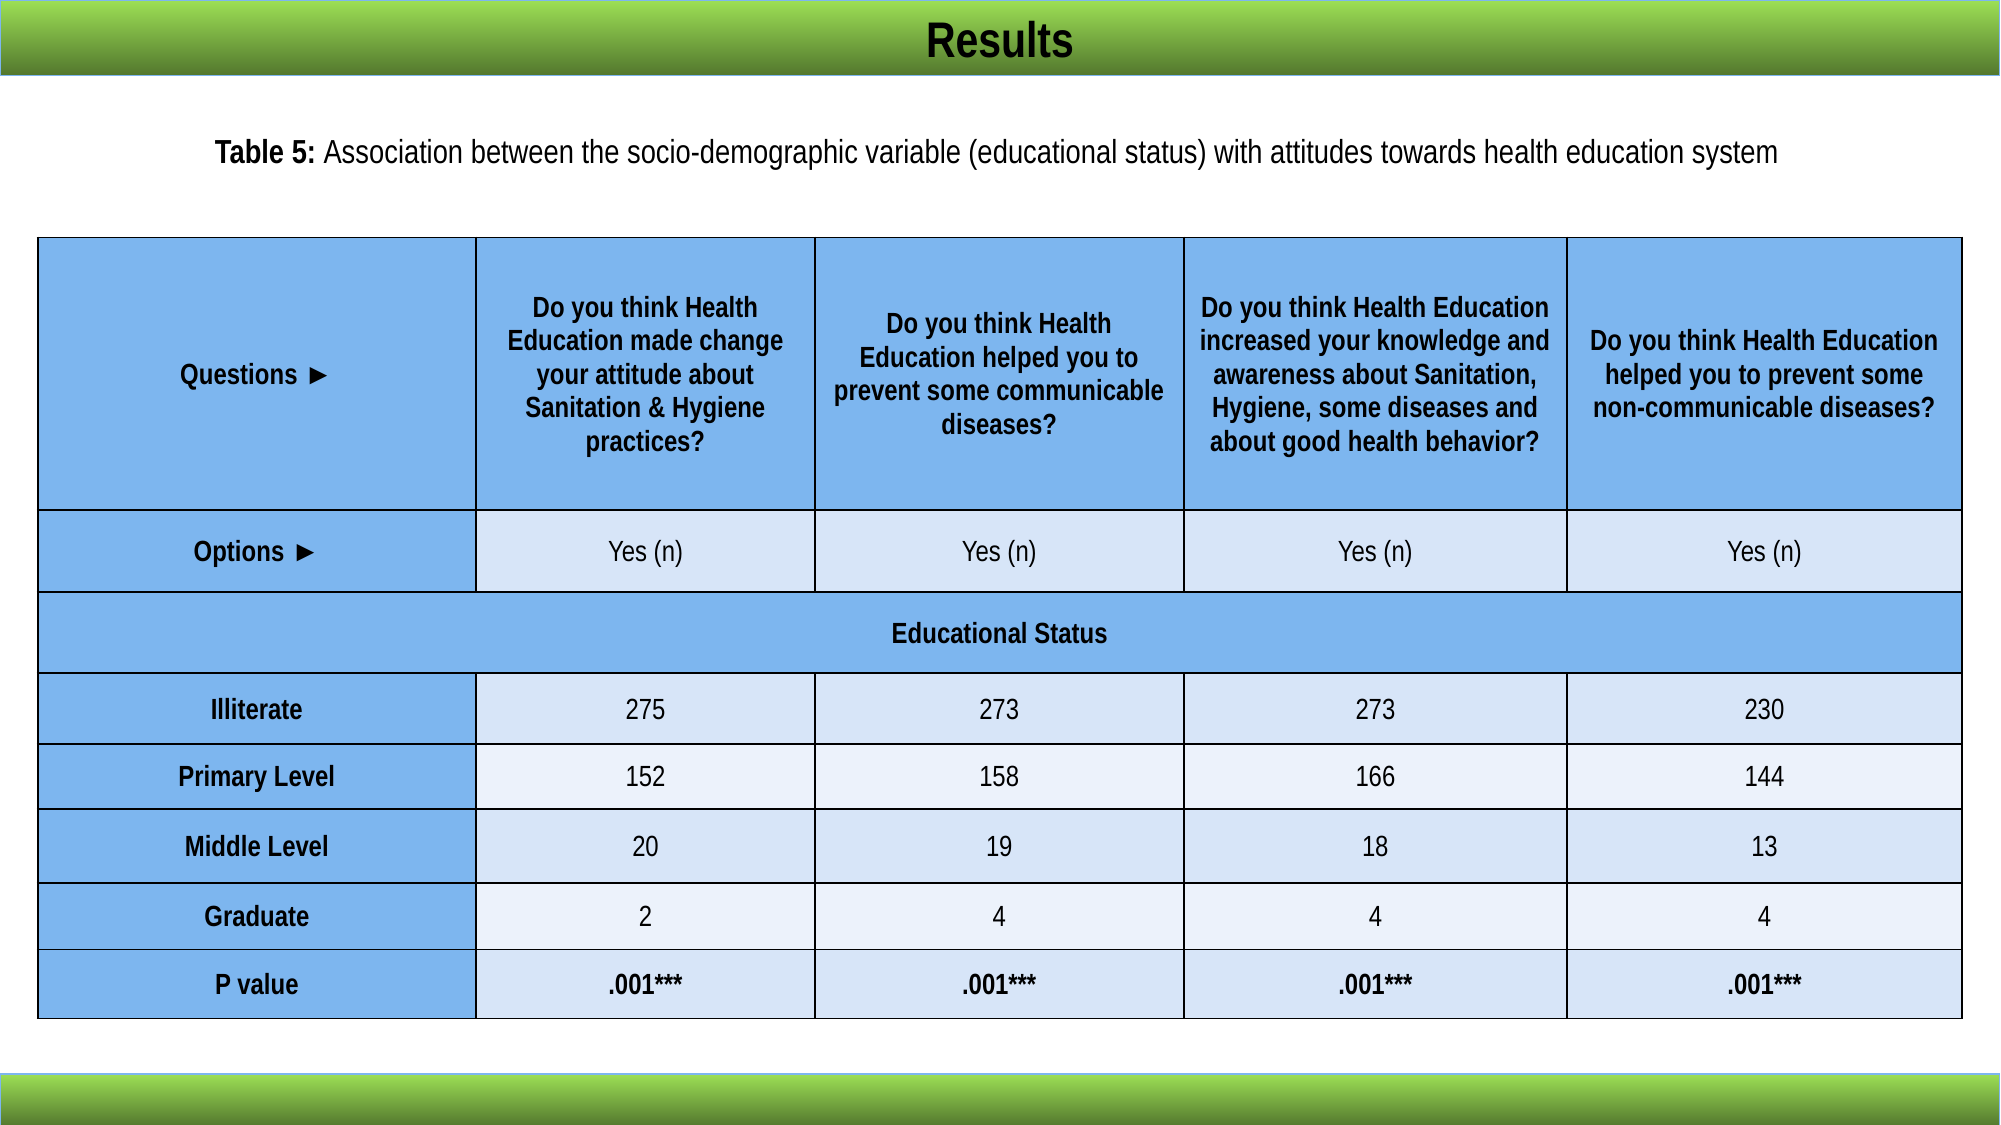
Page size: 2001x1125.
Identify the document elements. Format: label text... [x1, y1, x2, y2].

table_cell Yes (n) [477, 511, 814, 591]
table_cell 20 [477, 810, 814, 882]
table_cell Primary Level [39, 745, 475, 808]
table_cell 275 [477, 674, 814, 743]
table_cell .001*** [816, 950, 1183, 1018]
table_header Do you think Health Education helped you to prevent some communicable diseases? [816, 238, 1183, 509]
table_cell Yes (n) [1185, 511, 1566, 591]
table_cell 144 [1568, 745, 1961, 808]
title Table 5: Association between the socio-demographic variable (educational status) with attitudes towards health education system [56, 112, 1939, 178]
table_cell Educational Status [39, 593, 1961, 672]
table_cell 4 [816, 884, 1183, 949]
table_cell Middle Level [39, 810, 475, 882]
table_cell 158 [816, 745, 1183, 808]
table_cell .001*** [1185, 950, 1566, 1018]
text_box [0, 1074, 2000, 1125]
table_cell 18 [1185, 810, 1566, 882]
table_cell Illiterate [39, 674, 475, 743]
table_cell Yes (n) [816, 511, 1183, 591]
table_cell Yes (n) [1568, 511, 1961, 591]
table_header Do you think Health Education helped you to prevent some non-communicable diseases? [1568, 238, 1961, 509]
table_cell 273 [816, 674, 1183, 743]
table_cell 230 [1568, 674, 1961, 743]
table_cell P value [39, 950, 475, 1018]
table_header Do you think Health Education increased your knowledge and awareness about Sanitation, Hygiene, some diseases and about good health behavior? [1185, 238, 1566, 509]
table_cell 4 [1568, 884, 1961, 949]
table_cell 166 [1185, 745, 1566, 808]
slide_number [1433, 1024, 1901, 1103]
table_cell Graduate [39, 884, 475, 949]
table_cell 19 [816, 810, 1183, 882]
text_box Results [0, 0, 2000, 76]
table_cell 152 [477, 745, 814, 808]
table_header Do you think Health Education made change your attitude about Sanitation & Hygiene practices? [477, 238, 814, 509]
table_cell 13 [1568, 810, 1961, 882]
table_header Questions ► [39, 238, 475, 509]
table_cell 2 [477, 884, 814, 949]
table_cell .001*** [477, 950, 814, 1018]
table_cell Options ► [39, 511, 475, 591]
table_cell .001*** [1568, 950, 1961, 1018]
table_cell 4 [1185, 884, 1566, 949]
table_cell 273 [1185, 674, 1566, 743]
